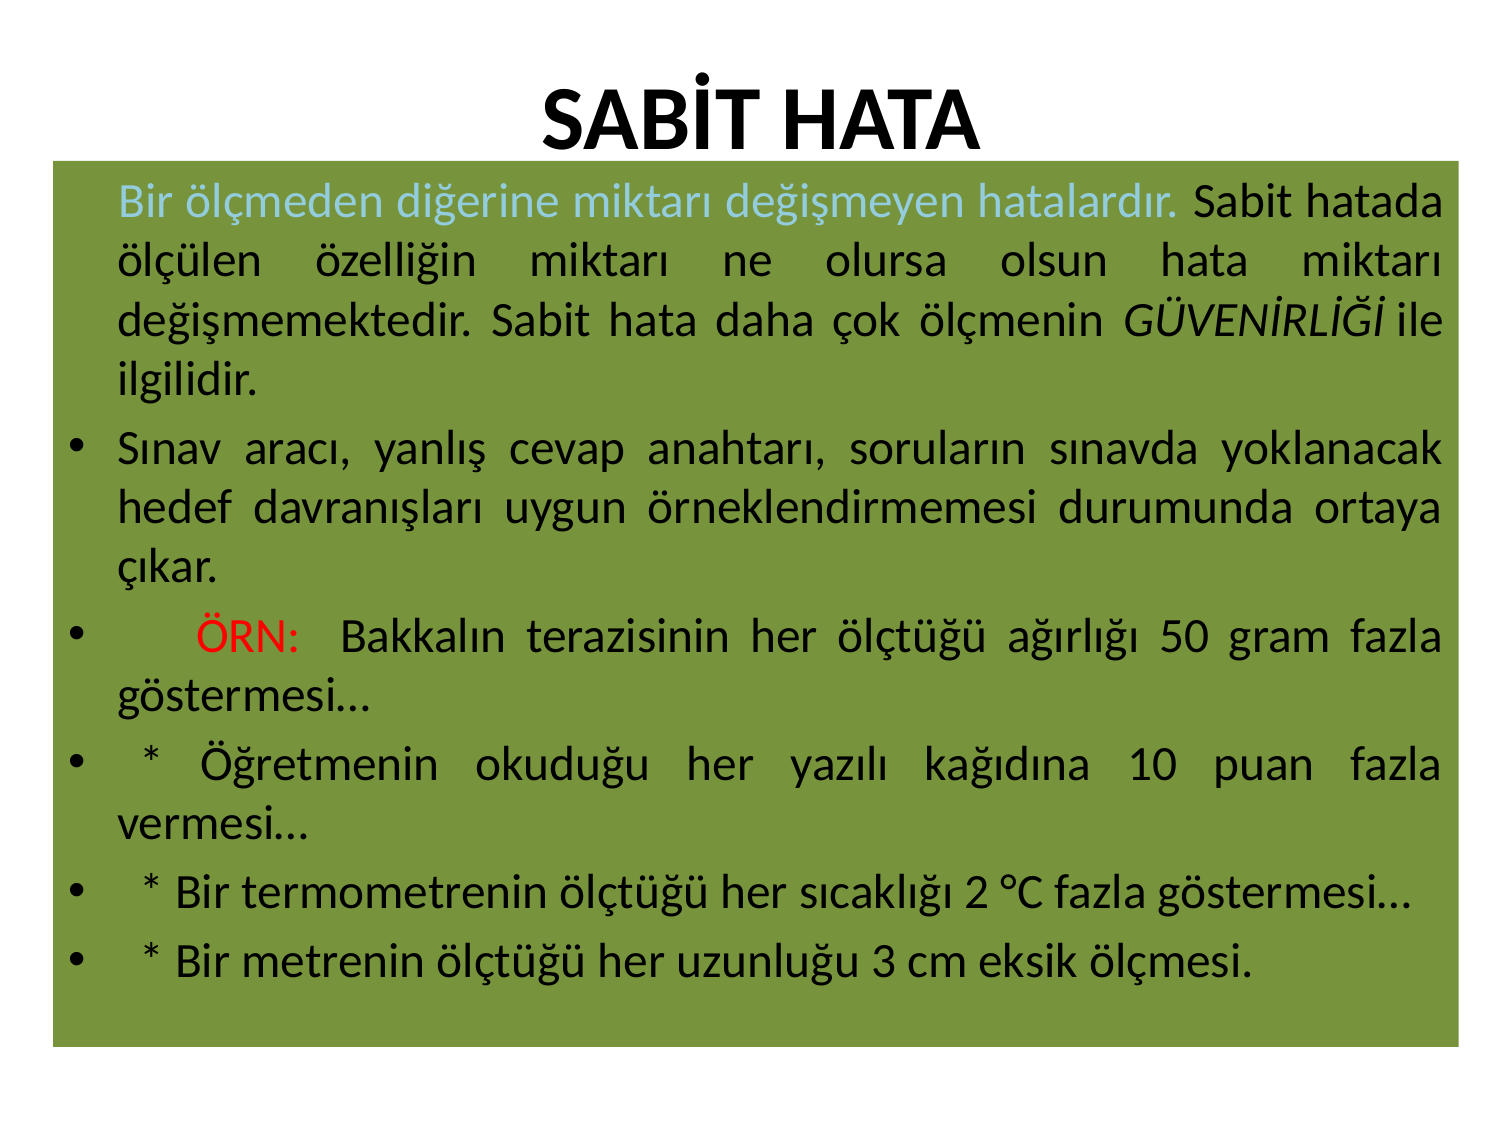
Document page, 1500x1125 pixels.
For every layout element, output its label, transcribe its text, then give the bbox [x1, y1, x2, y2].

list Bir ölçmeden diğerine miktarı değişmeyen hatalardır. Sabit hatada ölçülen özelliğin miktarı ne olursa olsun hata miktarı değişmemektedir. Sabit hata daha çok ölçmenin GÜVENİRLİĞİ ile ilgilidir. Sınav aracı, yanlış cevap anahtarı, soruların sınavda yoklanacak hedef davranışları uygun örneklendirmemesi durumunda ortaya çıkar. ÖRN: Bakkalın terazisinin her ölçtüğü ağırlığı 50 gram fazla göstermesi… * Öğretmenin okuduğu her yazılı kağıdına 10 puan fazla vermesi… * Bir termometrenin ölçtüğü her sıcaklığı 2 °C fazla göstermesi… * Bir metrenin ölçtüğü her uzunluğu 3 cm eksik ölçmesi. [53, 160, 1459, 1047]
title SABİT HATA [64, 19, 1459, 160]
